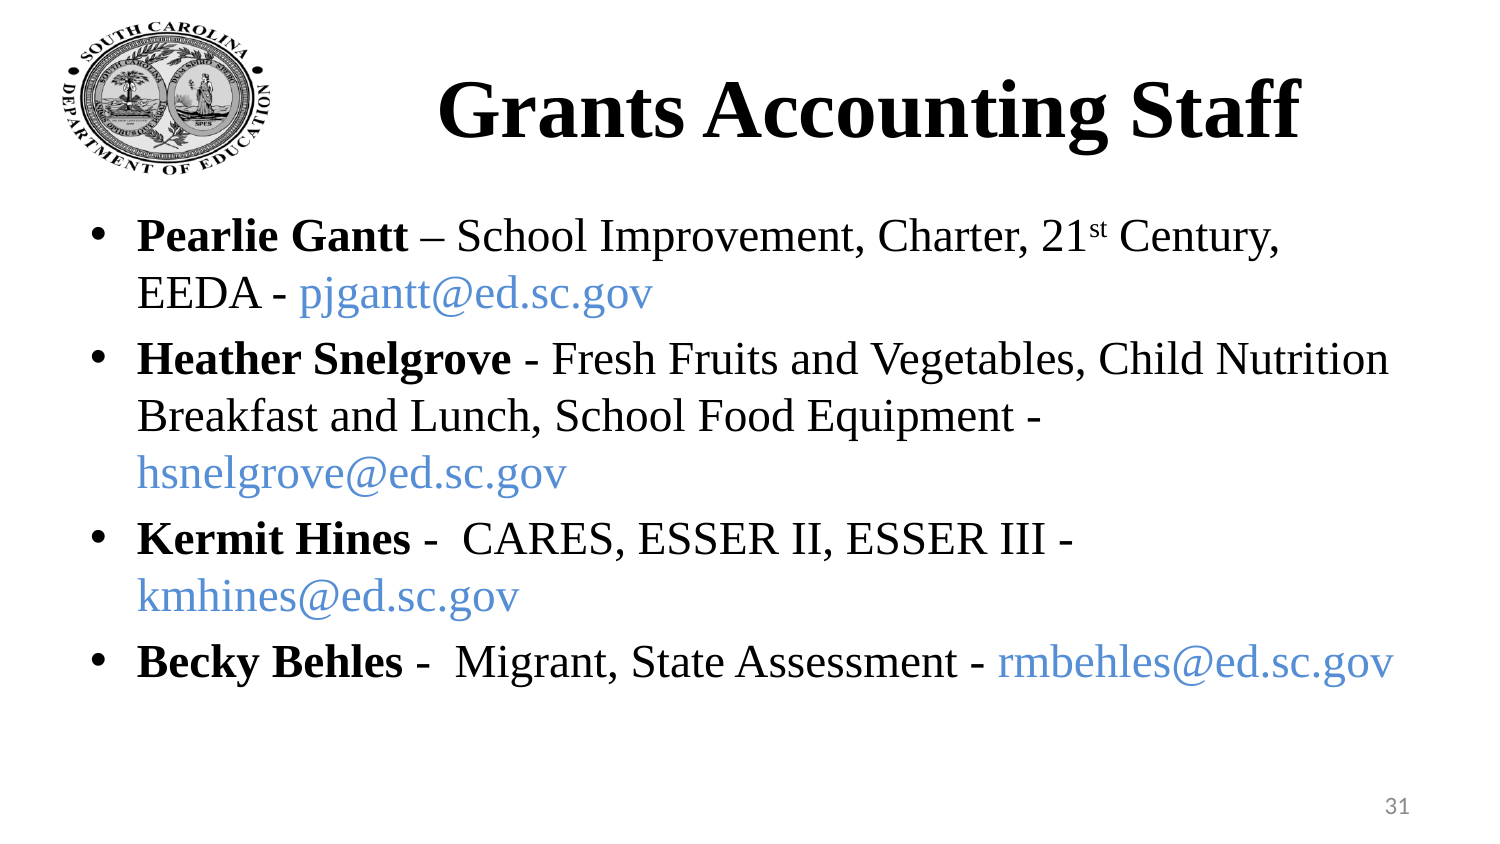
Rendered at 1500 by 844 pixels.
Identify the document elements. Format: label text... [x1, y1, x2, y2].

list Pearlie Gantt – School Improvement, Charter, 21st Century, EEDA - pjgantt@ed.sc.gov Heather Snelgrove - Fresh Fruits and Vegetables, Child Nutrition Breakfast and Lunch, School Food Equipment - hsnelgrove@ed.sc.gov Kermit Hines - CARES, ESSER II, ESSER III - kmhines@ed.sc.gov Becky Behles - Migrant, State Assessment - rmbehles@ed.sc.gov [75, 196, 1425, 754]
title Grants Accounting Staff [312, 33, 1425, 175]
picture [50, 18, 280, 179]
slide_number 31 [1074, 782, 1425, 827]
